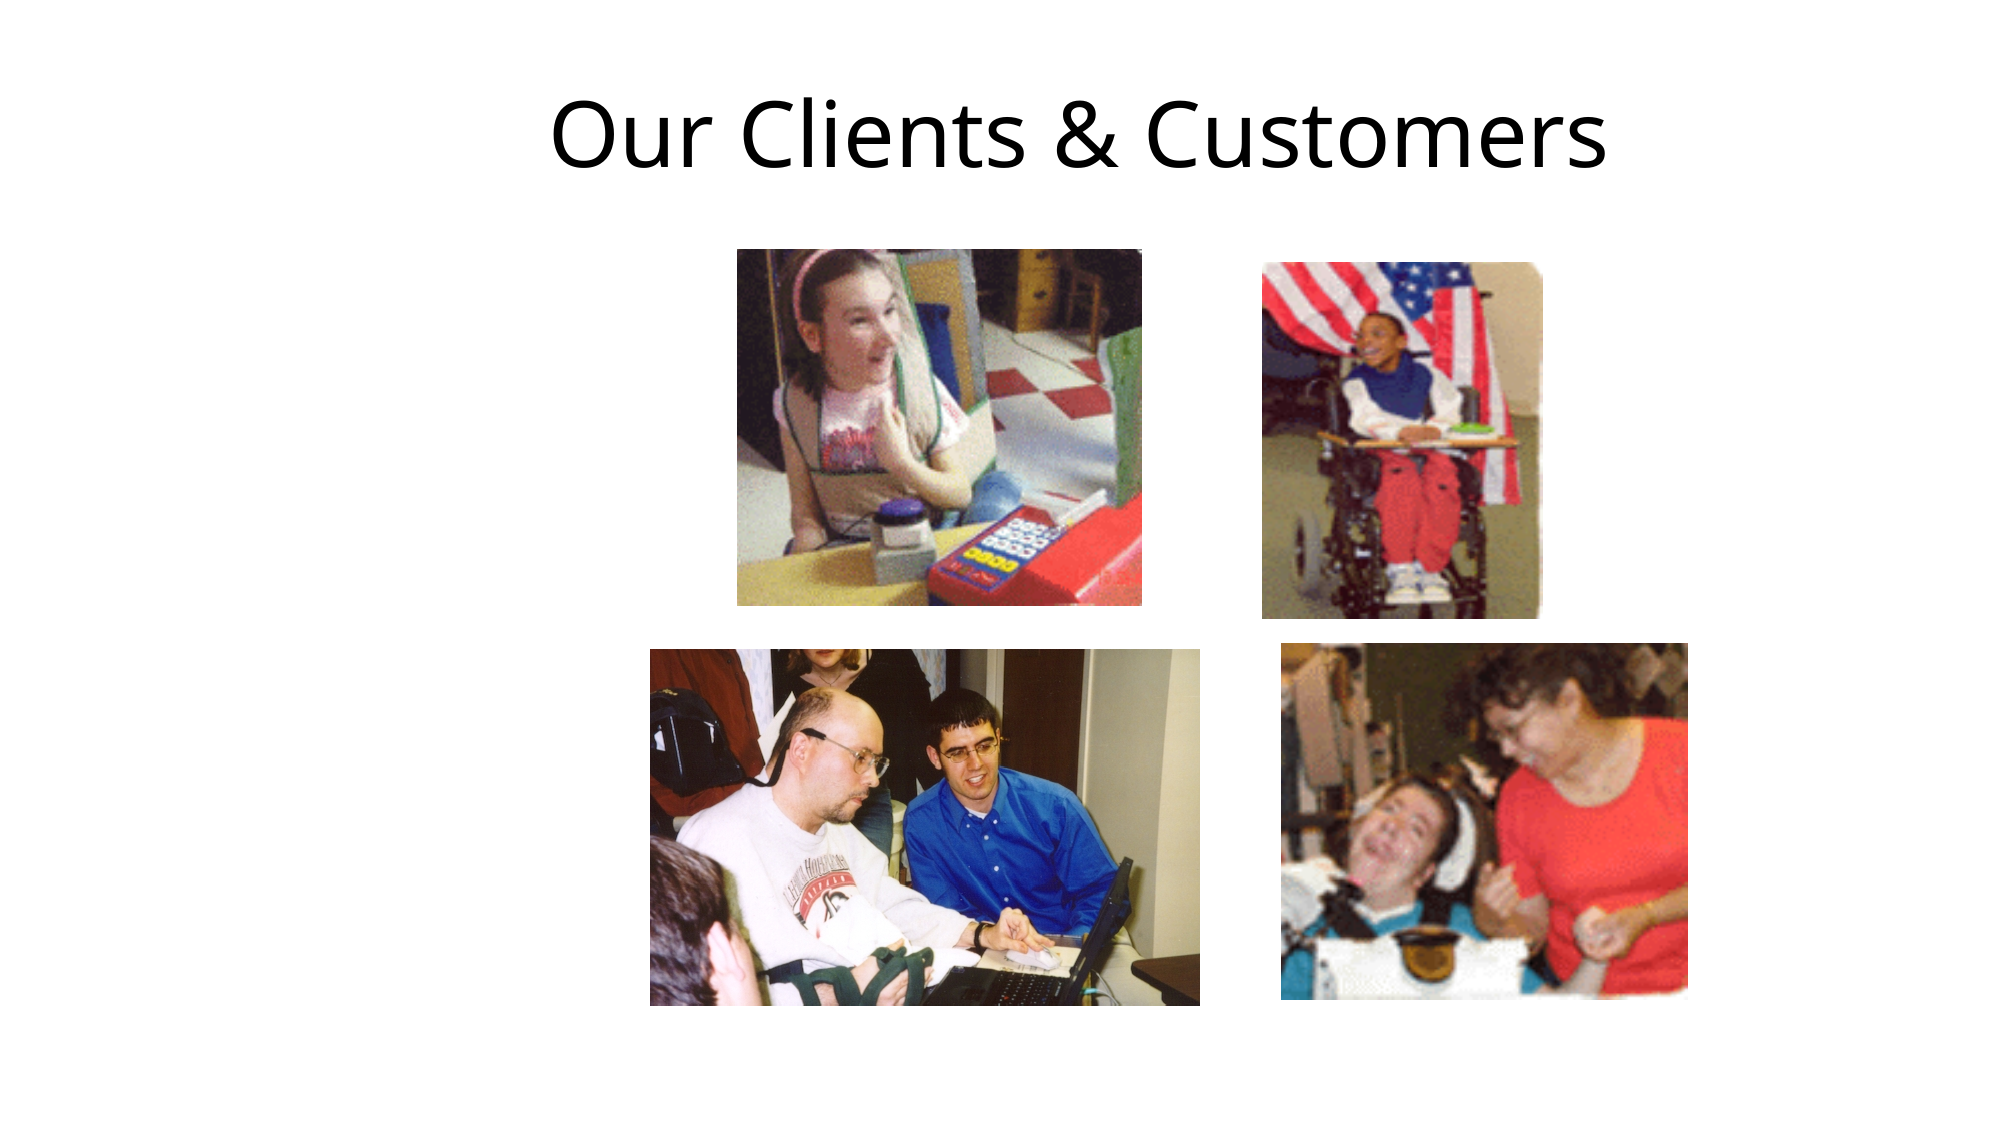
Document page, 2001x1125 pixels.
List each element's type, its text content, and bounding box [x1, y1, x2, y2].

title Our Clients & Customers [533, 37, 1934, 238]
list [737, 249, 1142, 606]
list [1281, 643, 1688, 1000]
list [649, 649, 1200, 1006]
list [1262, 262, 1543, 619]
